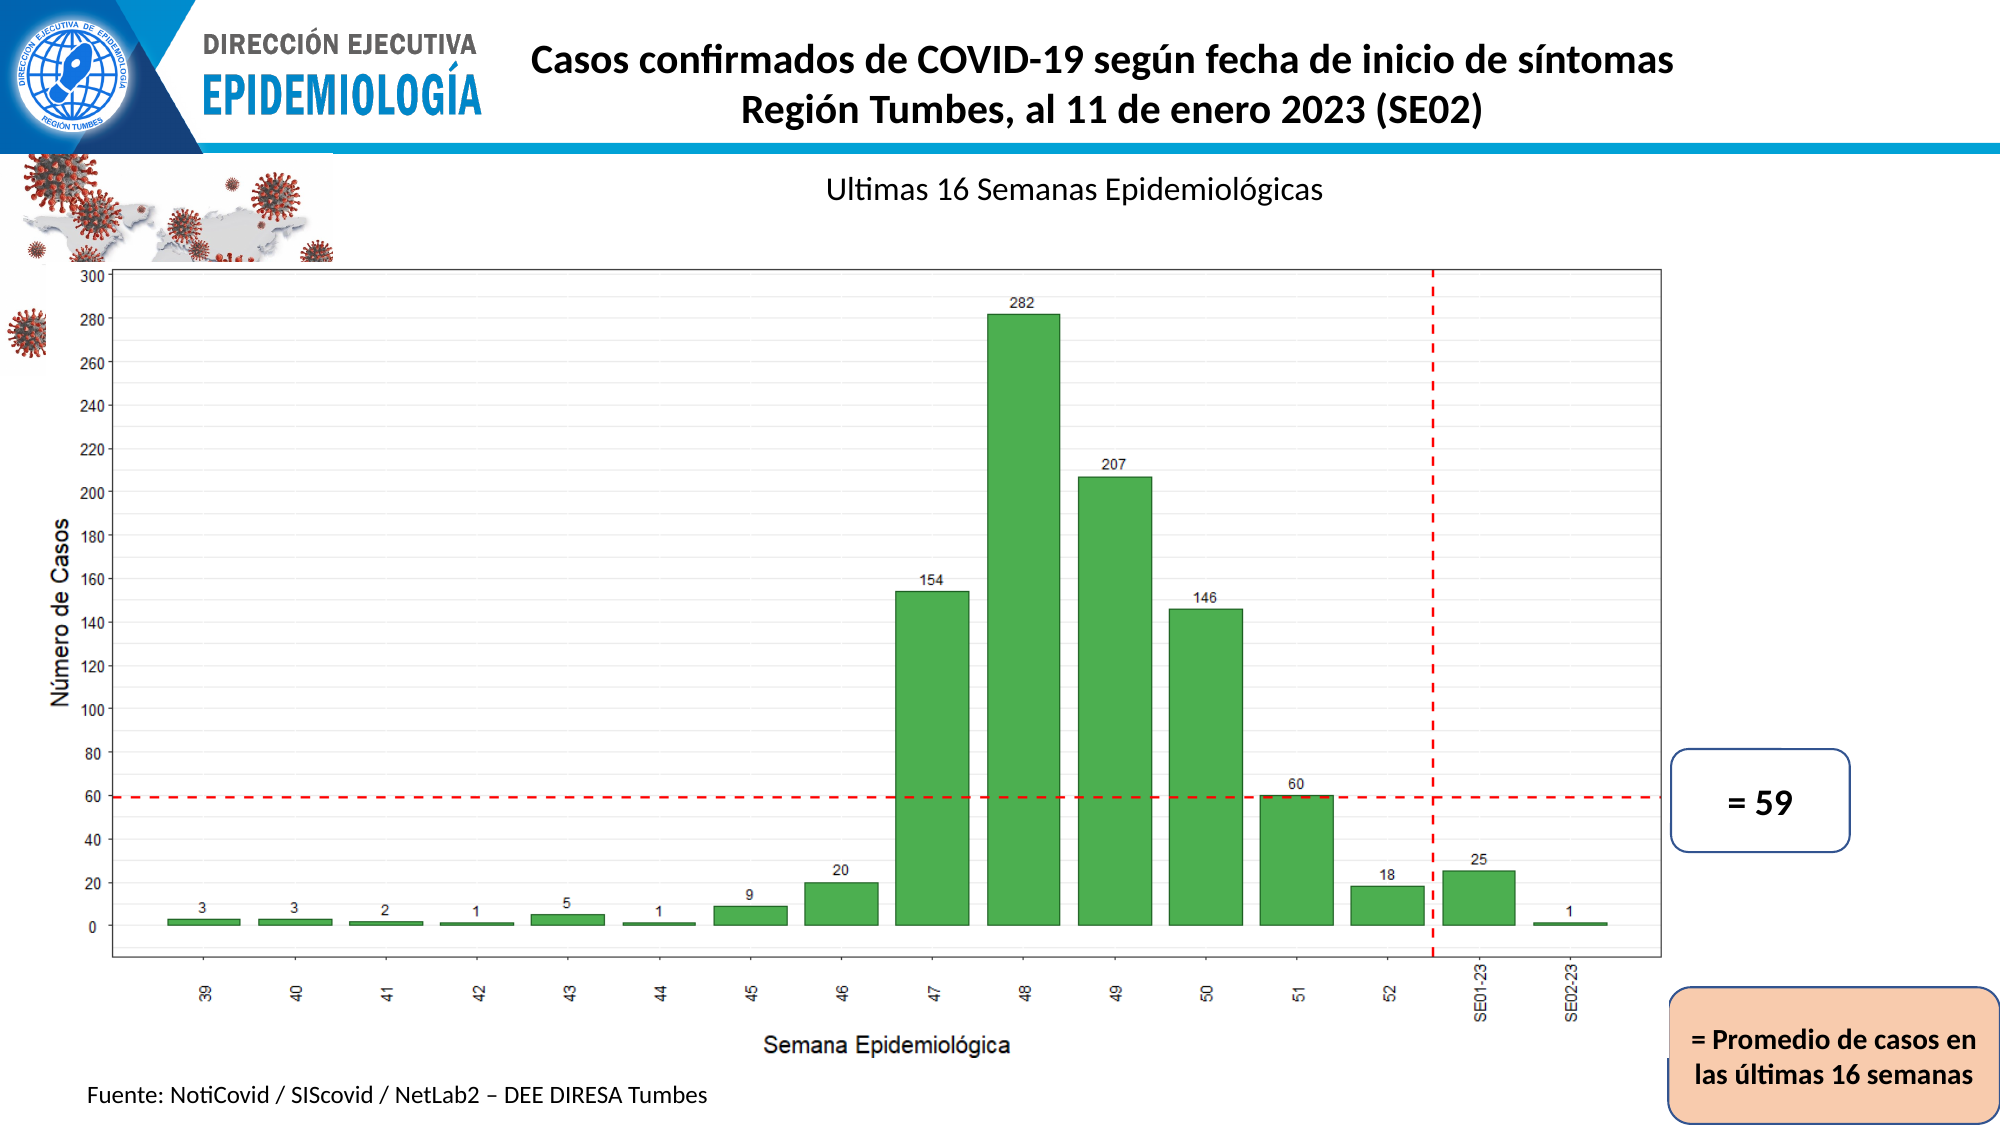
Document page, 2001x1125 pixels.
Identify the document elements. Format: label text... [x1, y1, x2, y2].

picture [0, 0, 1669, 1058]
text_box Casos confirmados de COVID-19 según fecha de inicio de síntomas Región Tumbes, al 11 de enero 2023 (SE02) [516, 24, 1700, 140]
text_box Fuente: NotiCovid / SIScovid / NetLab2 – DEE DIRESA Tumbes [72, 1071, 1228, 1116]
text_box [333, 142, 2000, 155]
text_box Ultimas 16 Semanas Epidemiológicas [790, 159, 1360, 215]
